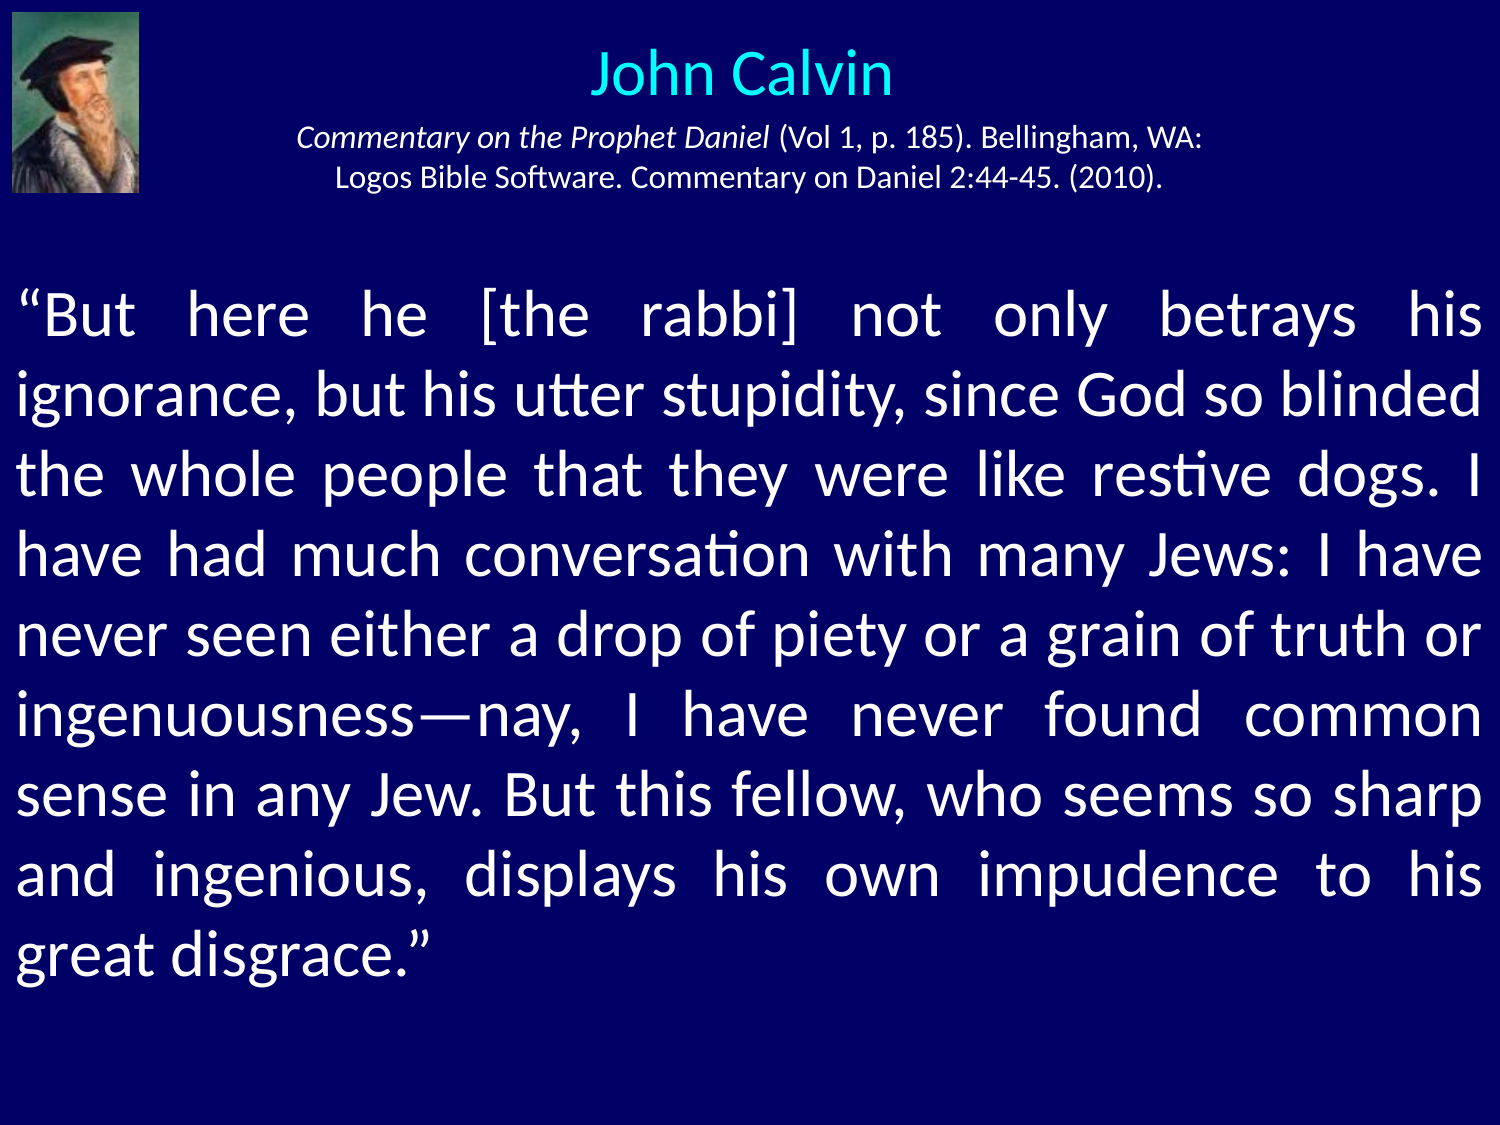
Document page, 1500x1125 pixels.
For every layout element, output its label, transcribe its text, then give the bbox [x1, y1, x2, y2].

subtitle John Calvin Commentary on the Prophet Daniel (Vol 1, p. 185). Bellingham, WA: Logos Bible Software. Commentary on Daniel 2:44-45. (2010). [274, 20, 1226, 234]
picture [12, 12, 139, 193]
title “But here he [the rabbi] not only betrays his ignorance, but his utter stupidity, since God so blinded the whole people that they were like restive dogs. I have had much conversation with many Jews: I have never seen either a drop of piety or a grain of truth or ingenuousness—nay, I have never found common sense in any Jew. But this fellow, who seems so sharp and ingenious, displays his own impudence to his great disgrace.” [0, 262, 1500, 1013]
